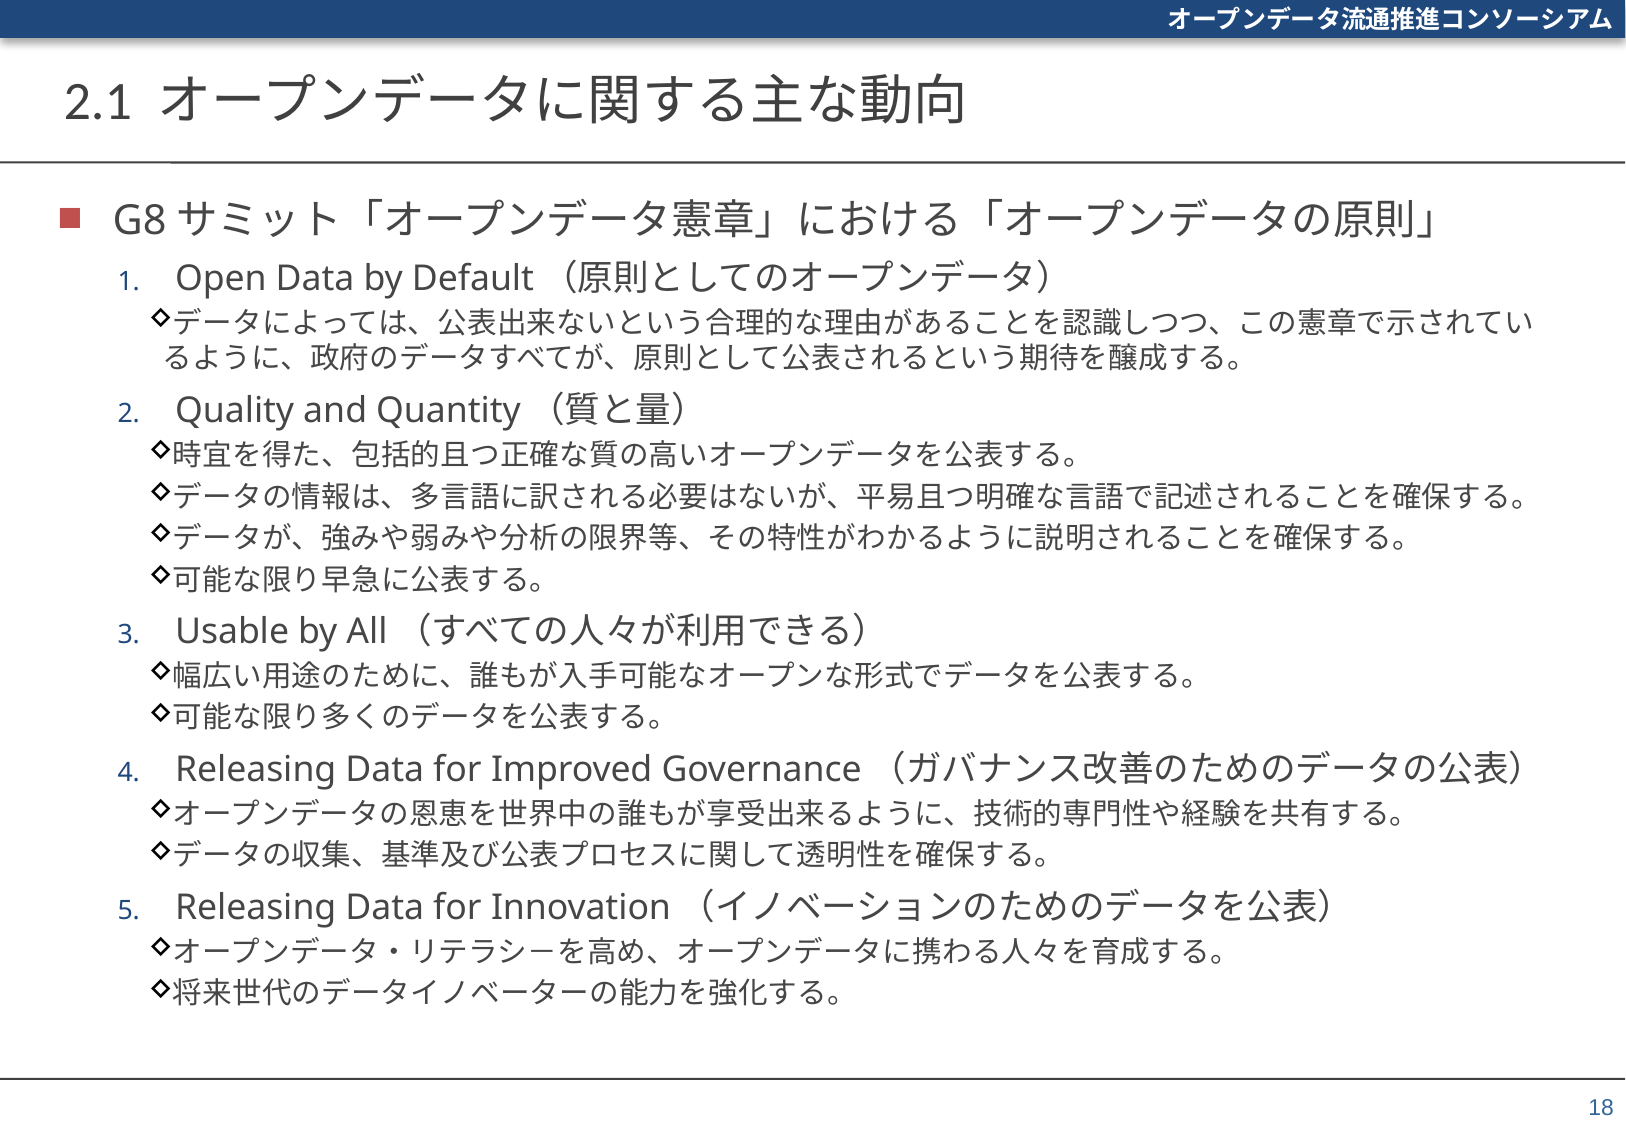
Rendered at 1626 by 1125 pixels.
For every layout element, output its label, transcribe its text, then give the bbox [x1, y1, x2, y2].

title 2.1 オープンデータに関する主な動向 [63, 49, 1563, 146]
slide_number 18 [1557, 1082, 1625, 1125]
list G8サミット「オープンデータ憲章」における「オープンデータの原則」 Open Data by Default（原則としてのオープンデータ） データによっては、公表出来ないという合理的な理由があることを認識しつつ、この憲章で示されているように、政府のデータすべてが、原則として公表されるという期待を醸成する。 Quality and Quantity（質と量） 時宜を得た、包括的且つ正確な質の高いオープンデータを公表する。 データの情報は、多言語に訳される必要はないが、平易且つ明確な言語で記述されることを確保する。 データが、強みや弱みや分析の限界等、その特性がわかるように説明されることを確保する。 可能な限り早急に公表する。 Usable by All（すべての人々が利用できる） 幅広い用途のために、誰もが入手可能なオープンな形式でデータを公表する。 可能な限り多くのデータを公表する。 Releasing Data for Improved Governance（ガバナンス改善のためのデータの公表） オープンデータの恩恵を世界中の誰もが享受出来るように、技術的専門性や経験を共有する。 データの収集、基準及び公表プロセスに関して透明性を確保する。 Releasing Data for Innovation（イノベーションのためのデータを公表） オープンデータ・リテラシ－を高め、オープンデータに携わる人々を育成する。 将来世代のデータイノベーターの能力を強化する。 [57, 187, 1559, 1052]
